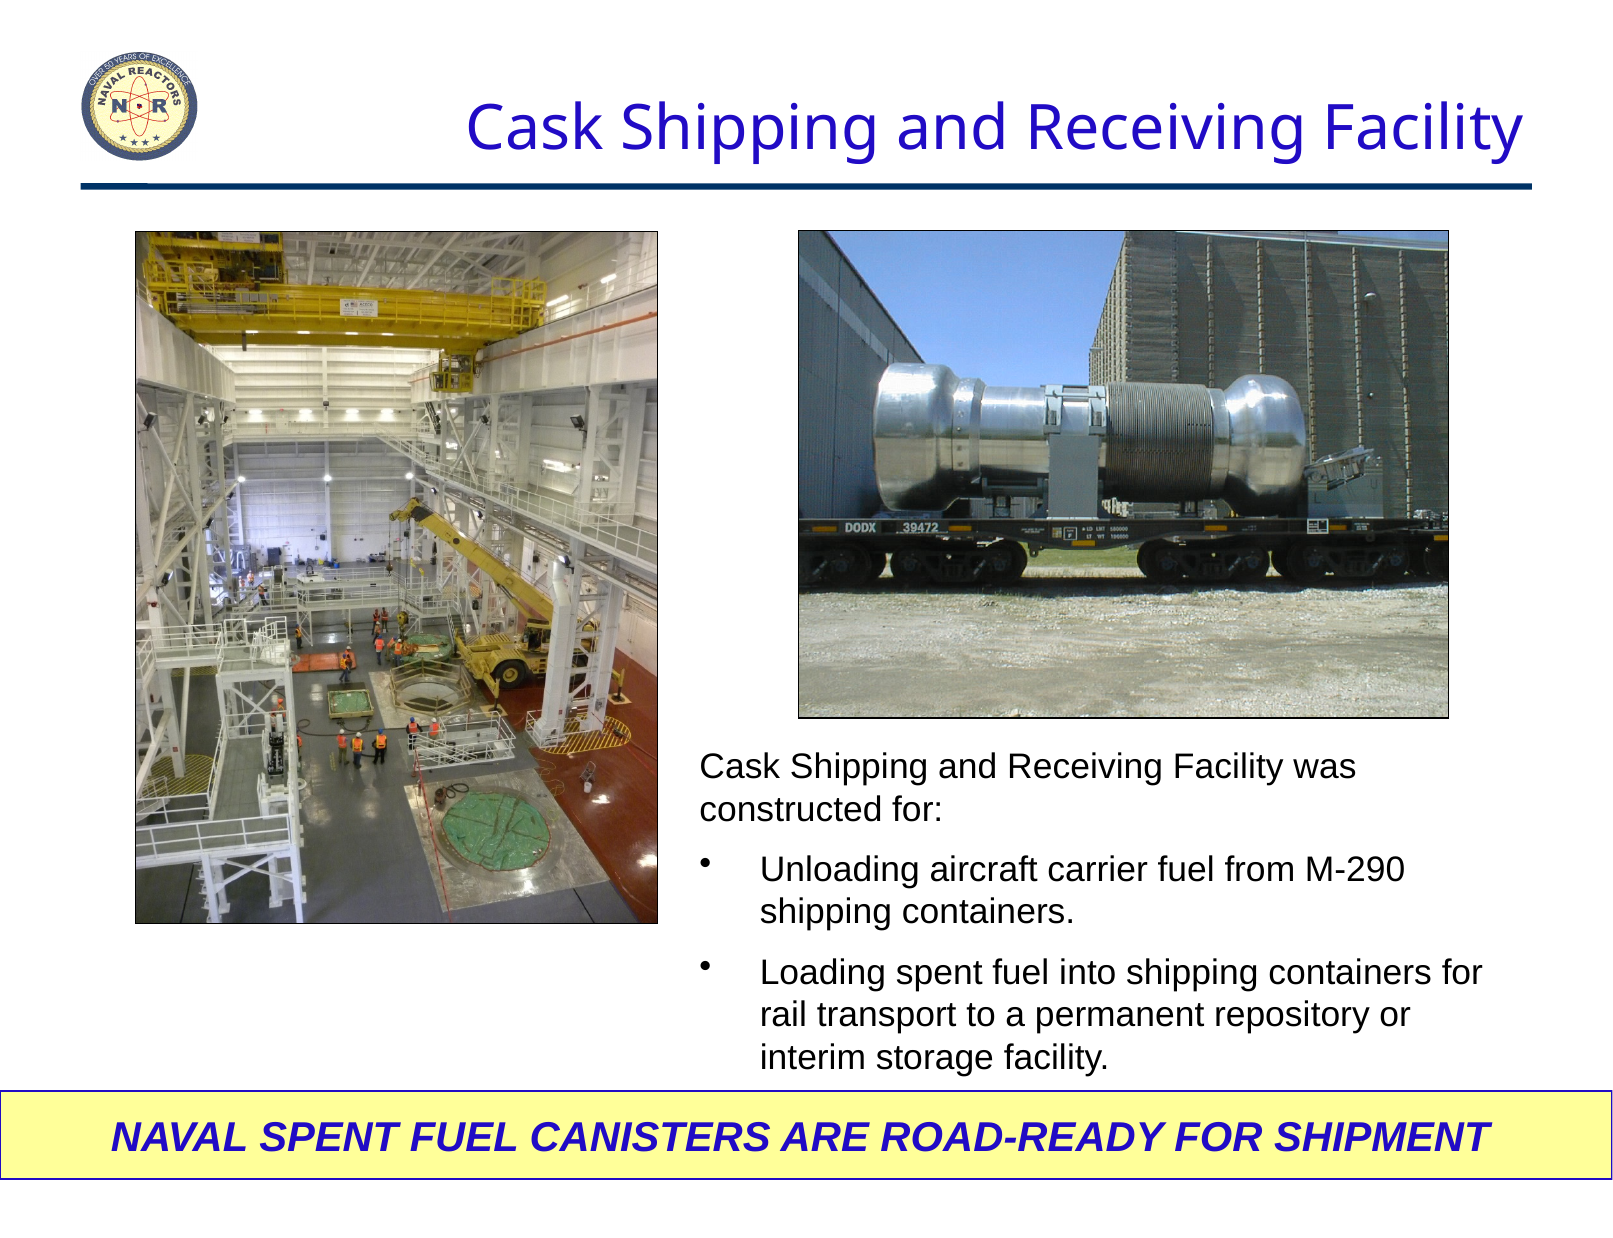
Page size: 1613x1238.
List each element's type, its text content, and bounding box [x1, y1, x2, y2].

picture [80, 51, 198, 161]
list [799, 230, 1449, 718]
text_box NAVAL SPENT FUEL CANISTERS ARE ROAD-READY FOR SHIPMENT [0, 1090, 1613, 1180]
list Cask Shipping and Receiving Facility was constructed for: Unloading aircraft carrier fuel from M-290 shipping containers. Loading spent fuel into shipping containers for rail transport to a permanent repository or interim storage facility. [684, 735, 1513, 1073]
title Cask Shipping and Receiving Facility [89, 78, 1541, 302]
picture [134, 230, 658, 925]
